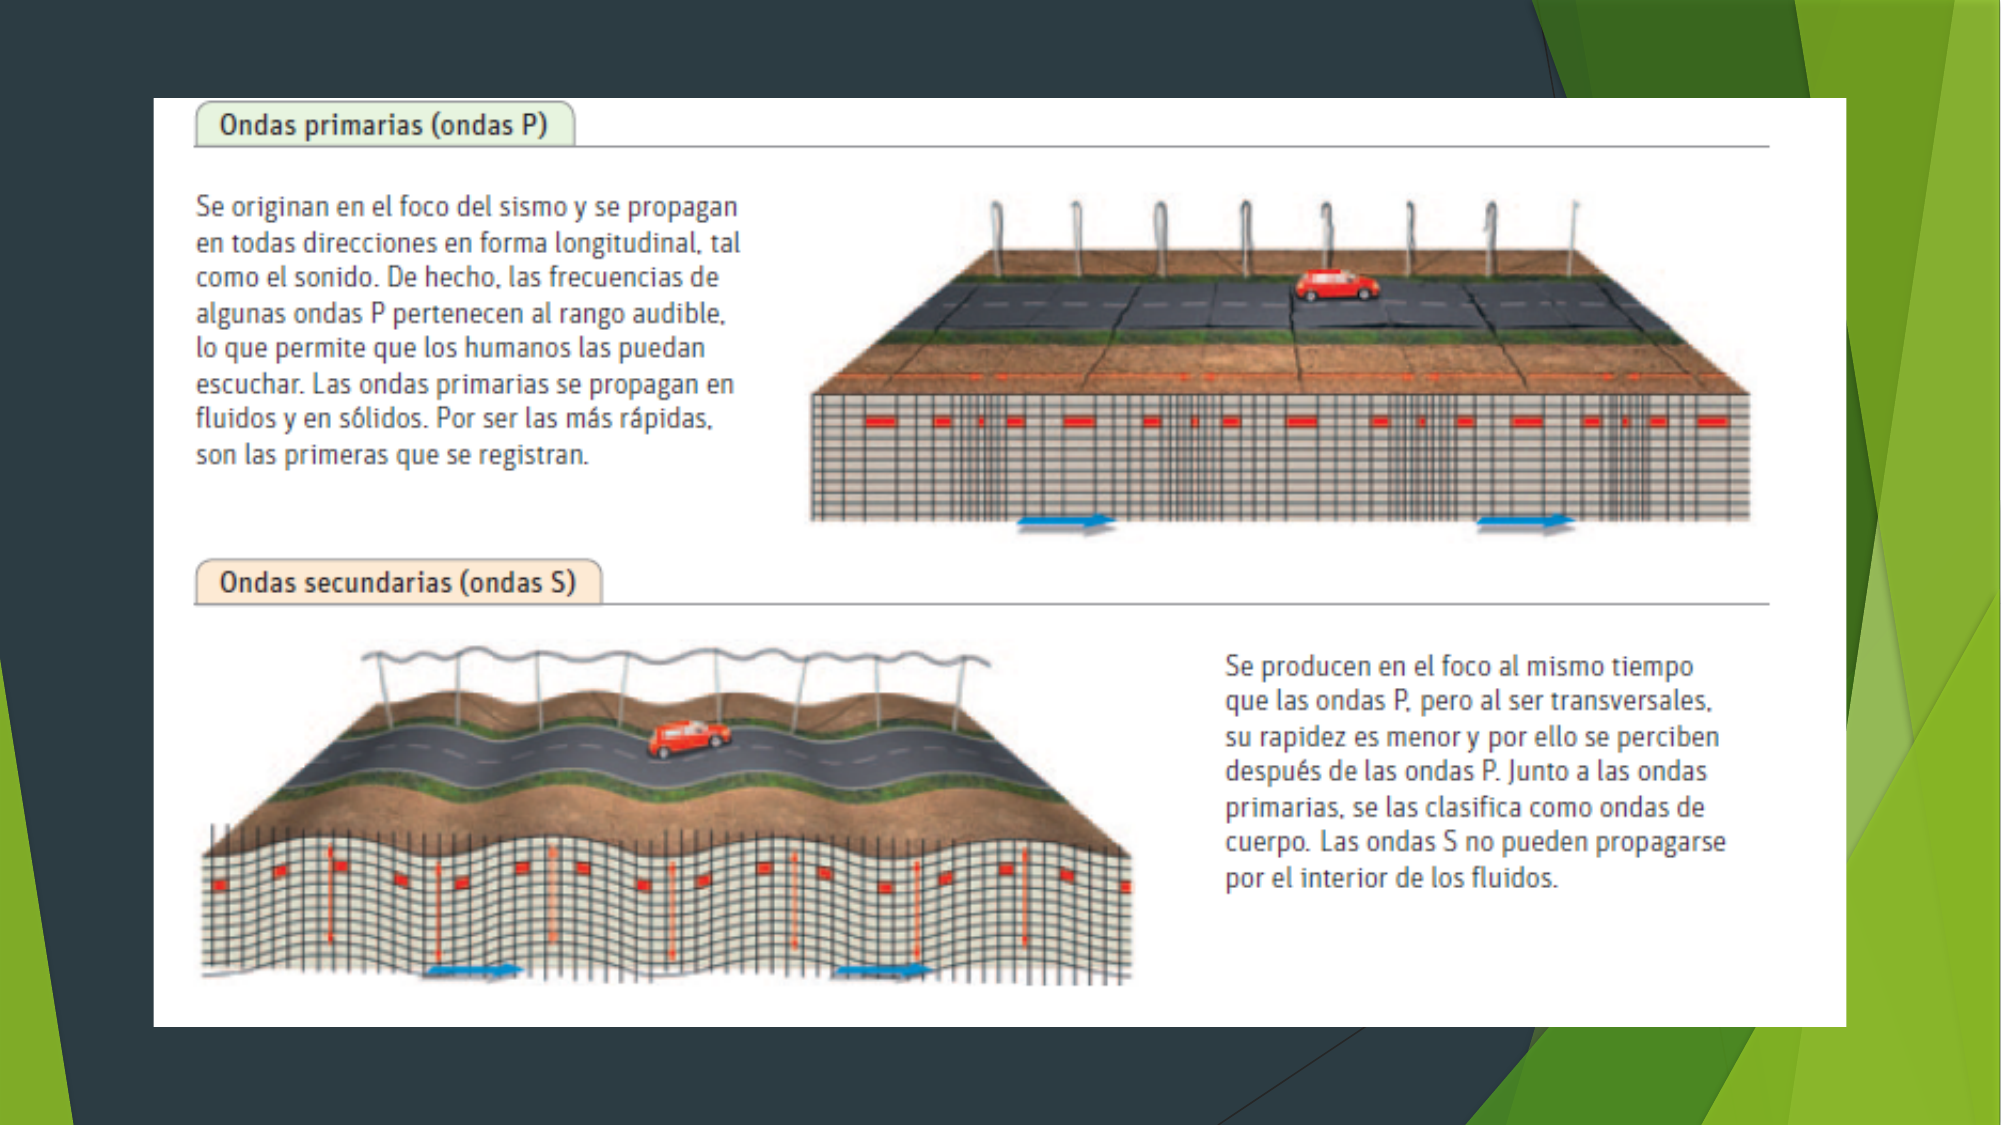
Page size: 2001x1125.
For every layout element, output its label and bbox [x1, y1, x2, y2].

picture [153, 97, 1847, 1028]
